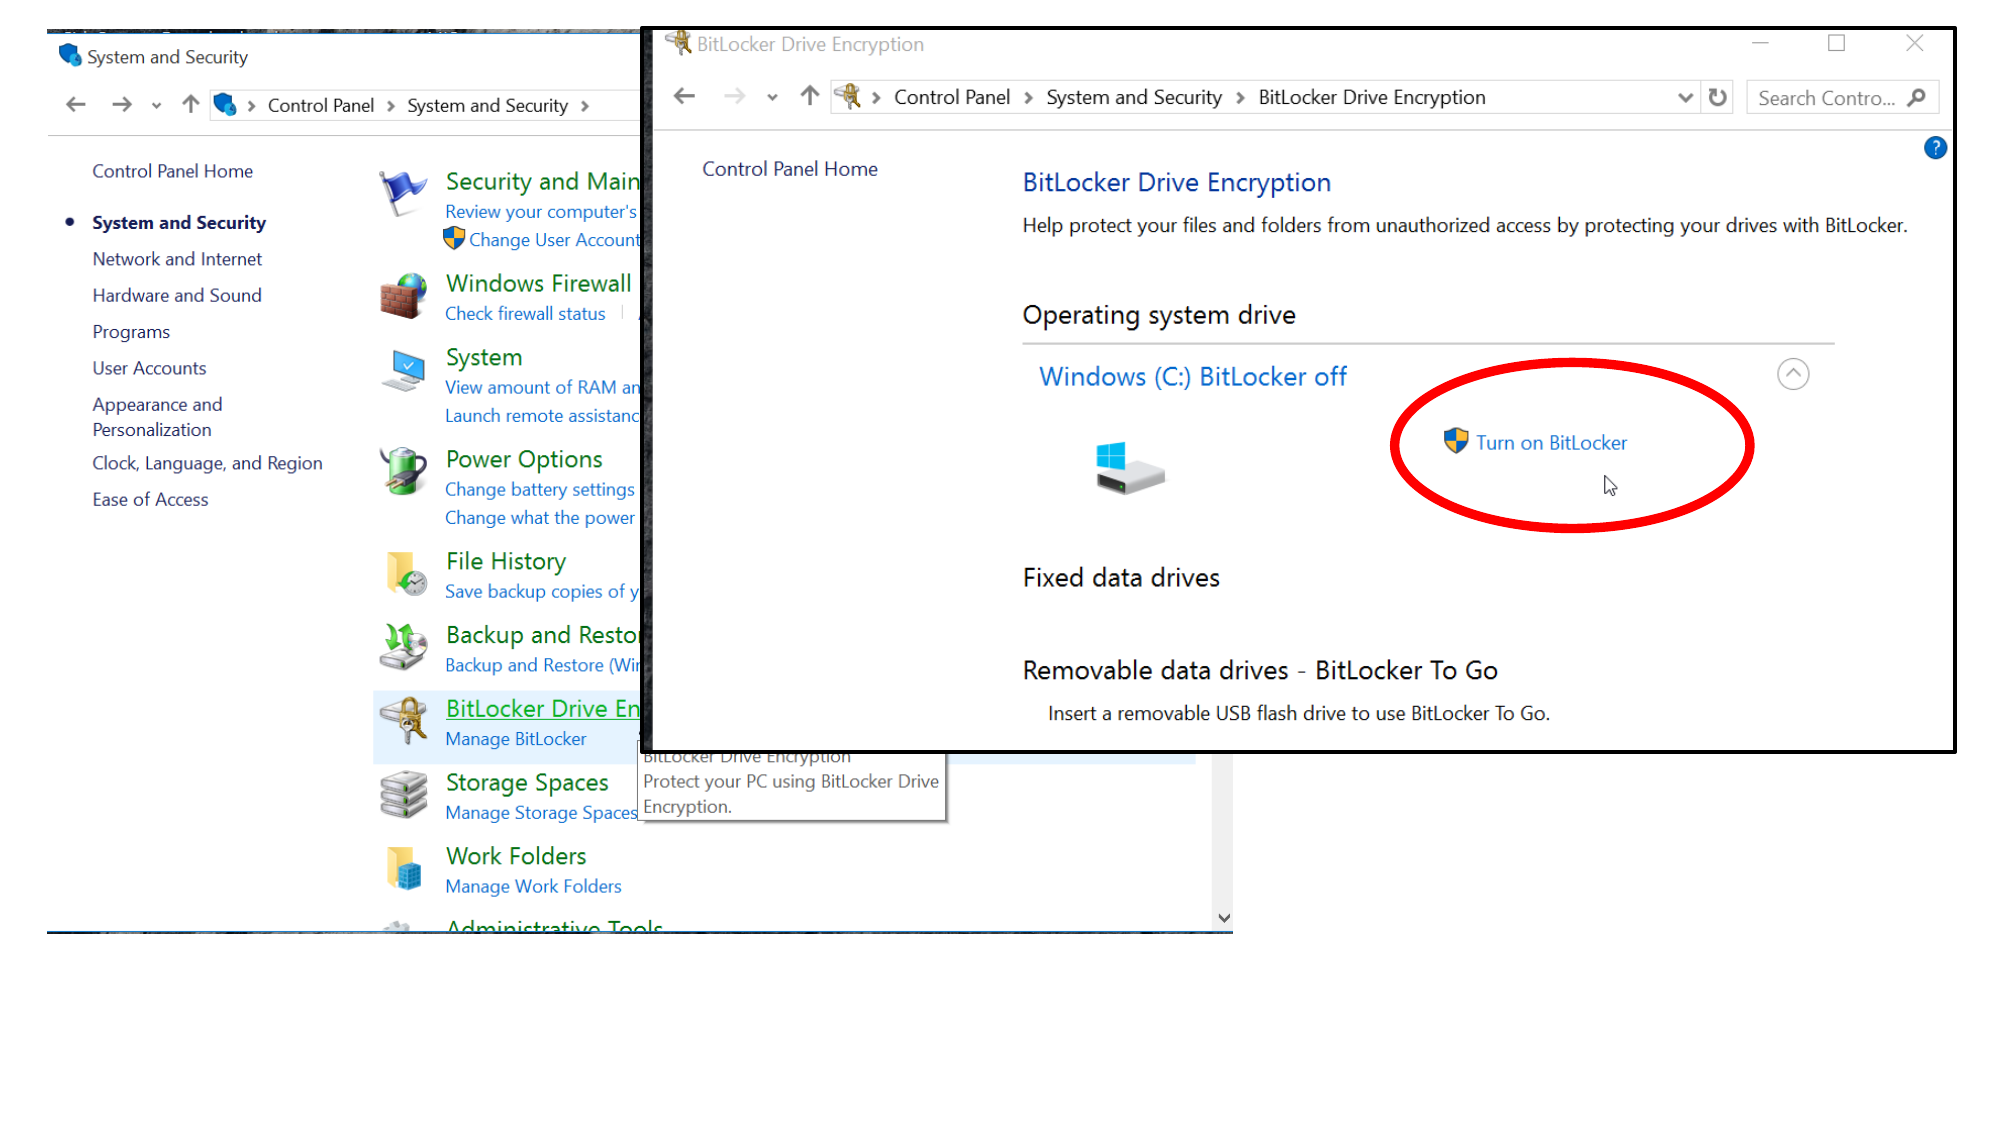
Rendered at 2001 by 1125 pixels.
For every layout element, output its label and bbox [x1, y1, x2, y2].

picture [47, 29, 1953, 934]
